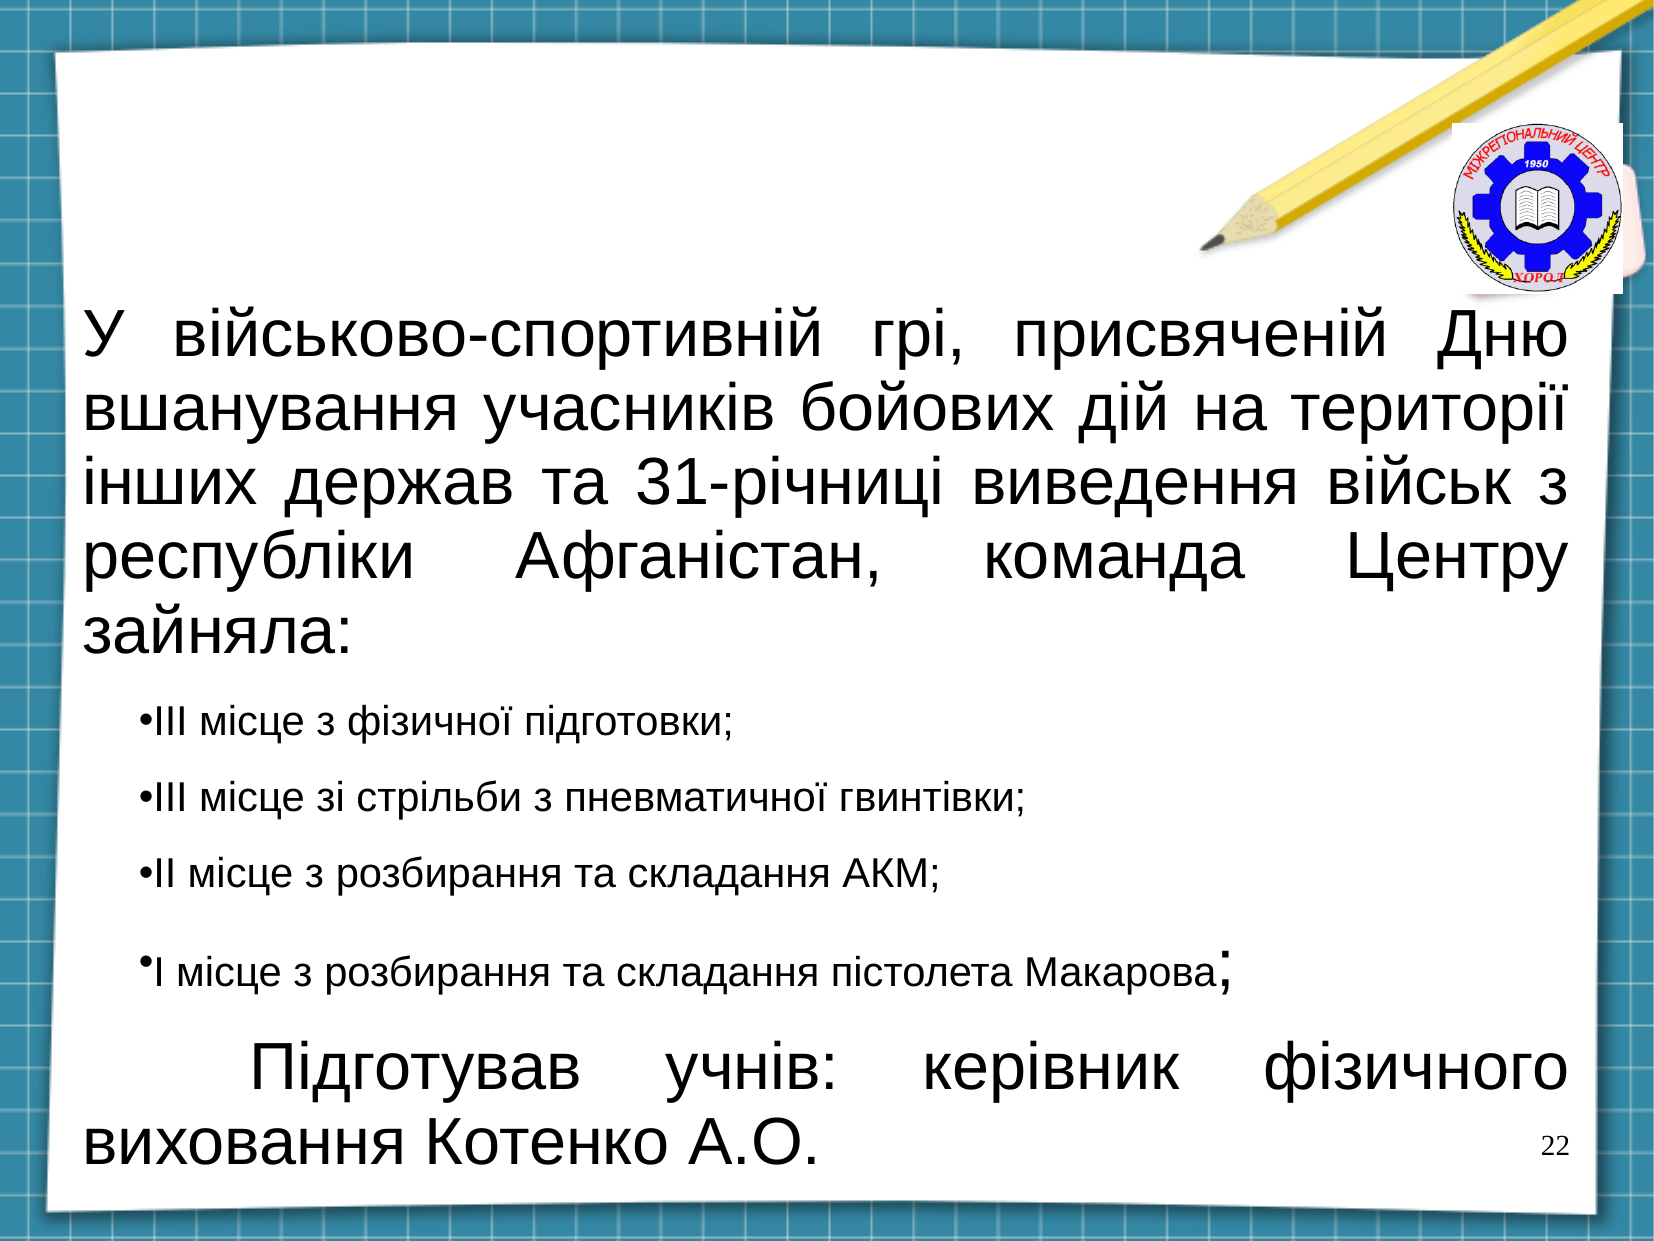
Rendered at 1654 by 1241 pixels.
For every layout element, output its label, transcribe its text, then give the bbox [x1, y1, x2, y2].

slide_number 22 [1185, 1129, 1571, 1215]
picture [0, 0, 1654, 1241]
list У військово-спортивній грі, присвяченій Дню вшанування учасників бойових дій на території інших держав та 31-річниці виведення військ з республіки Афганістан, команда Центру зайняла: ІІІ місце з фізичної підготовки; ІІІ місце зі стрільби з пневматичної гвинтівки; ІІ місце з розбирання та складання АКМ; І місце з розбирання та складання пістолета Макарова; Підготував учнів: керівник фізичного виховання Котенко А.О. [82, 289, 1571, 1010]
